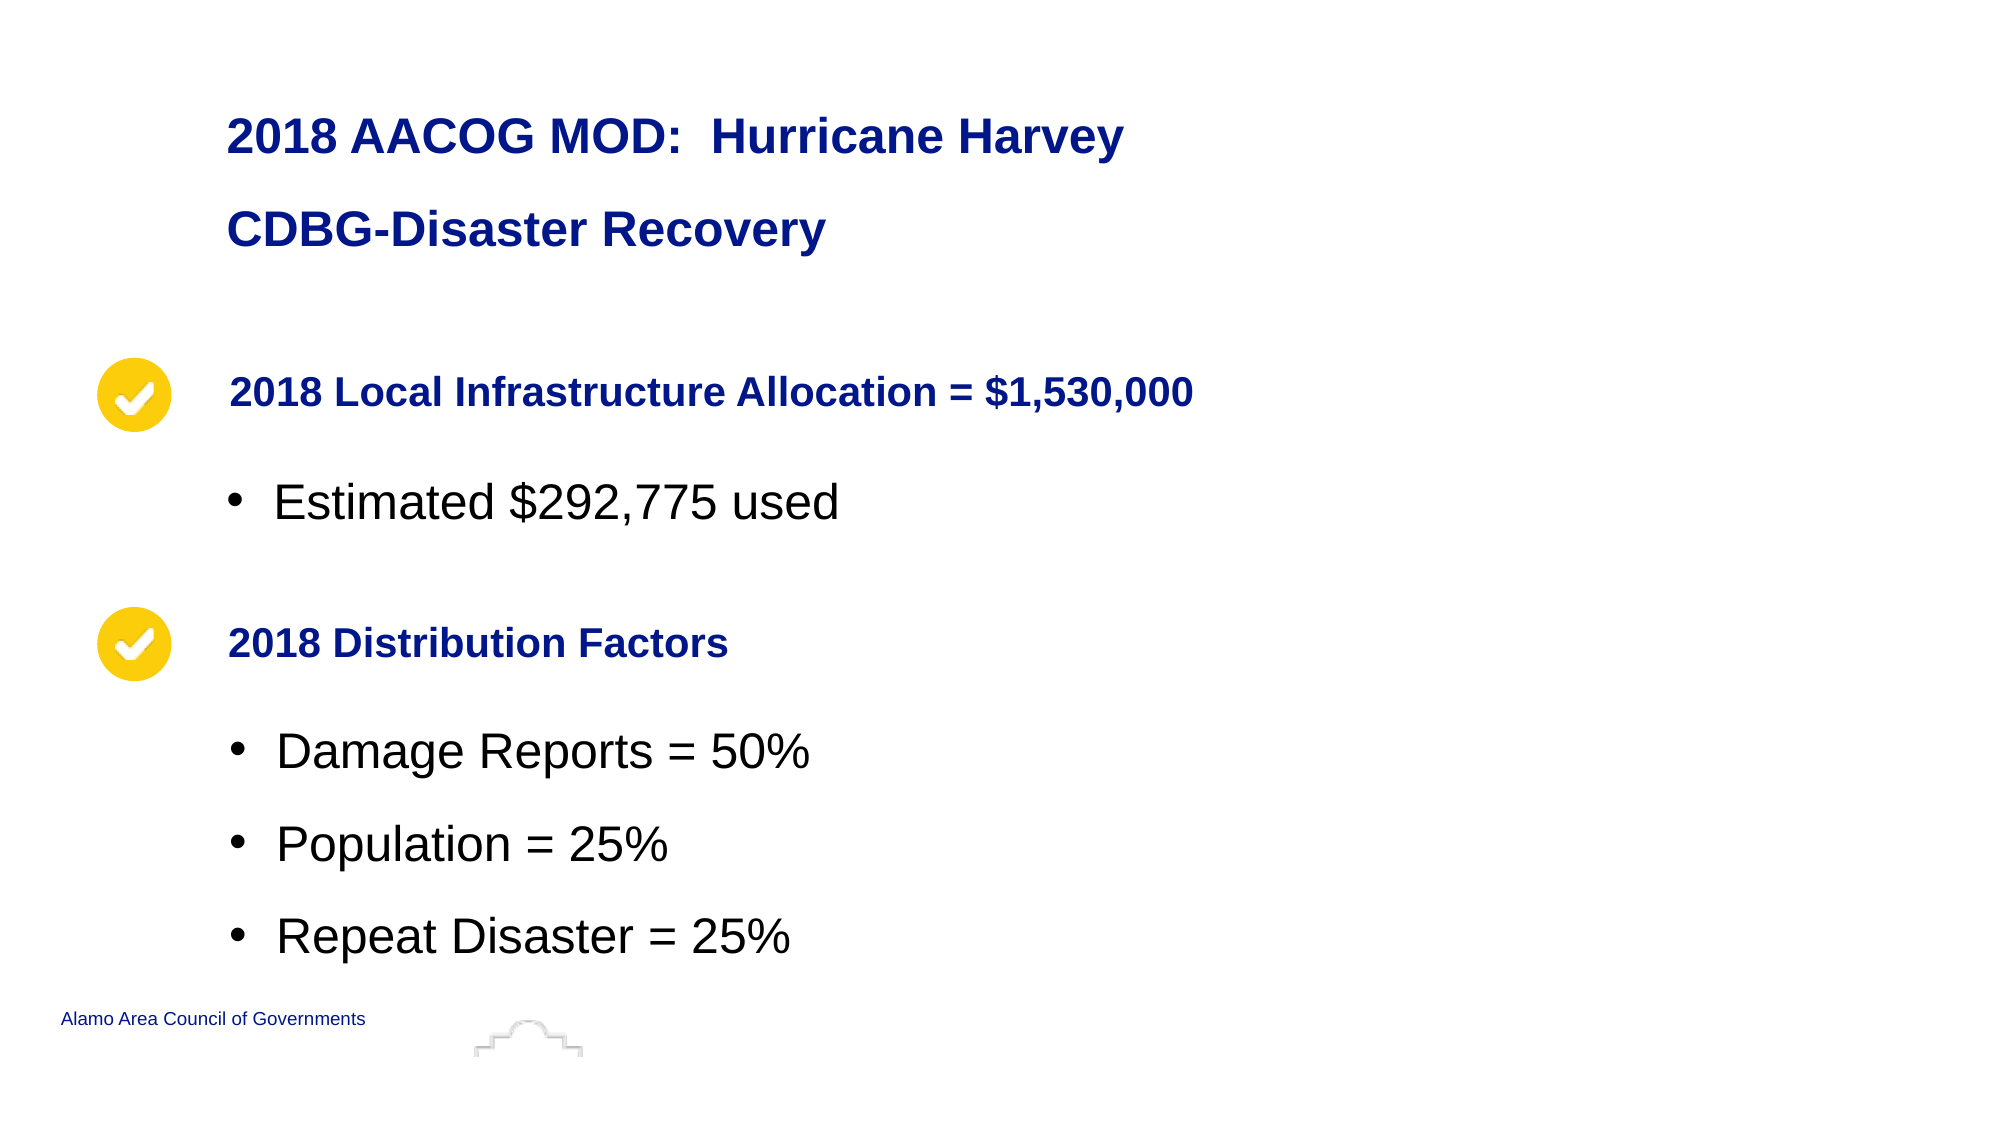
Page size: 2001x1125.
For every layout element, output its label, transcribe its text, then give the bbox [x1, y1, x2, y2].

picture [115, 382, 154, 415]
text_box [96, 605, 173, 683]
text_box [229, 804, 1565, 943]
text_box Alamo Area Council of Governments [46, 998, 381, 1037]
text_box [226, 615, 1810, 926]
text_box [226, 365, 1808, 526]
picture [115, 628, 154, 660]
list 2018 AACOG MOD: Hurricane Harvey CDBG-Disaster Recovery [226, 91, 1565, 263]
text_box [96, 356, 173, 434]
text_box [229, 926, 1779, 977]
